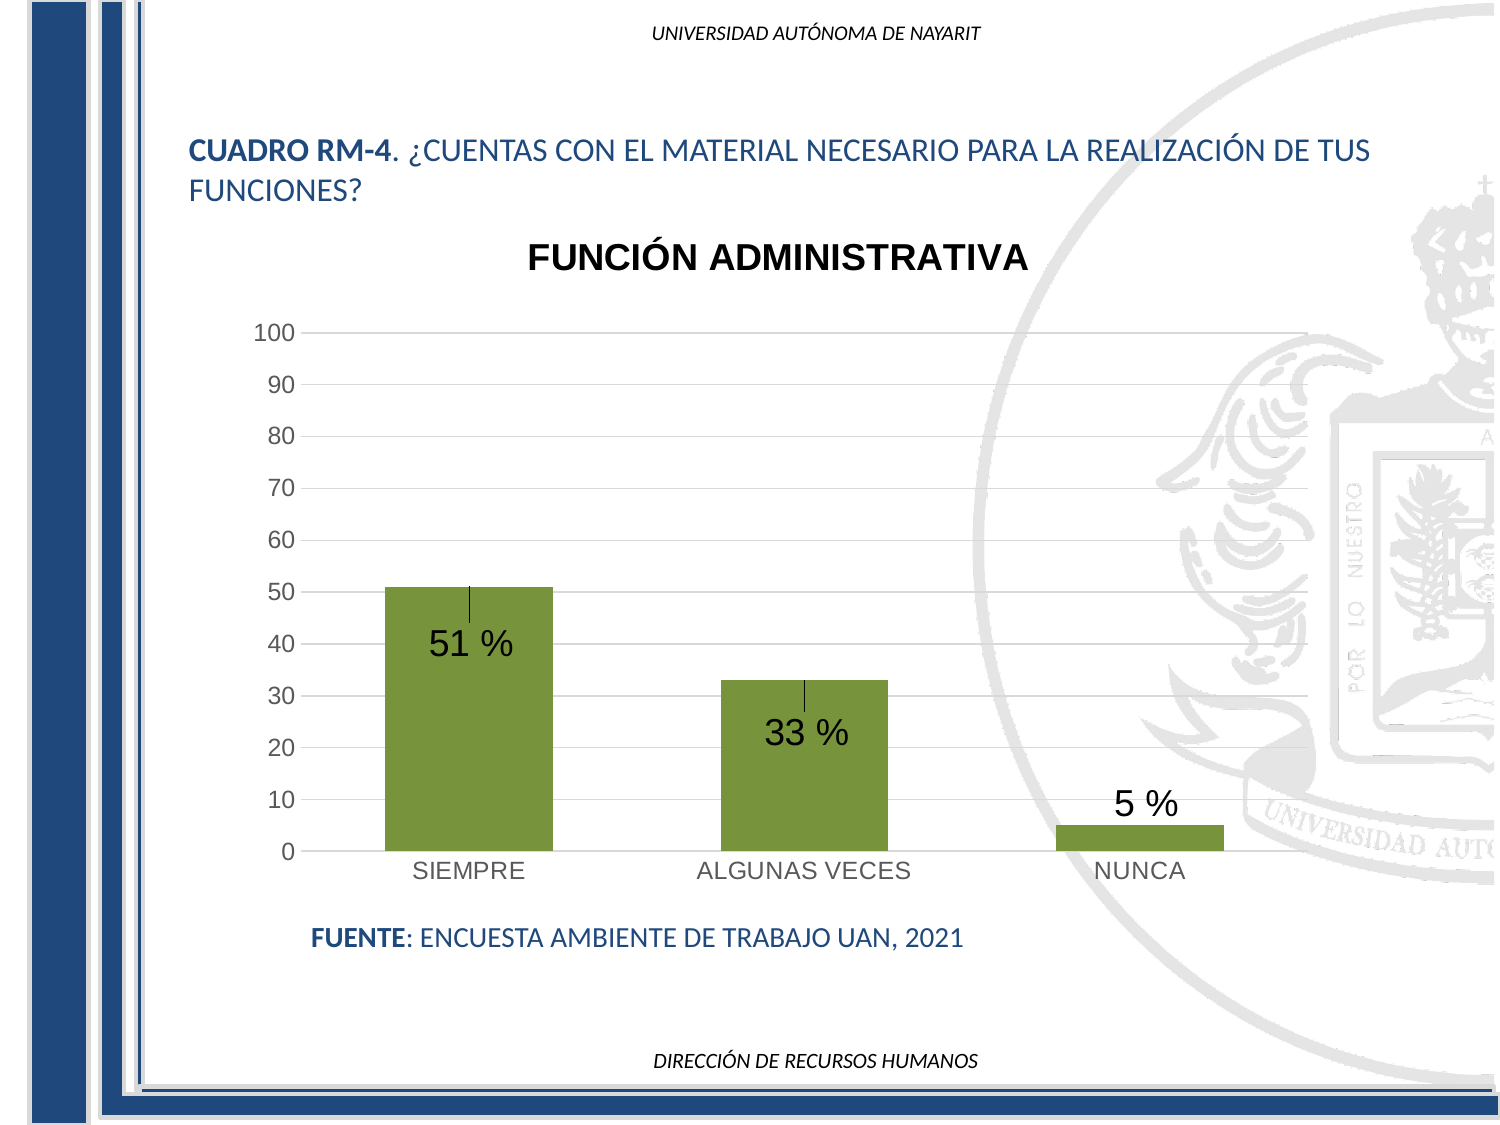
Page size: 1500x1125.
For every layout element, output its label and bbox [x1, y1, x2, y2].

chart [220, 202, 1336, 923]
text_box [29, 0, 1500, 1125]
